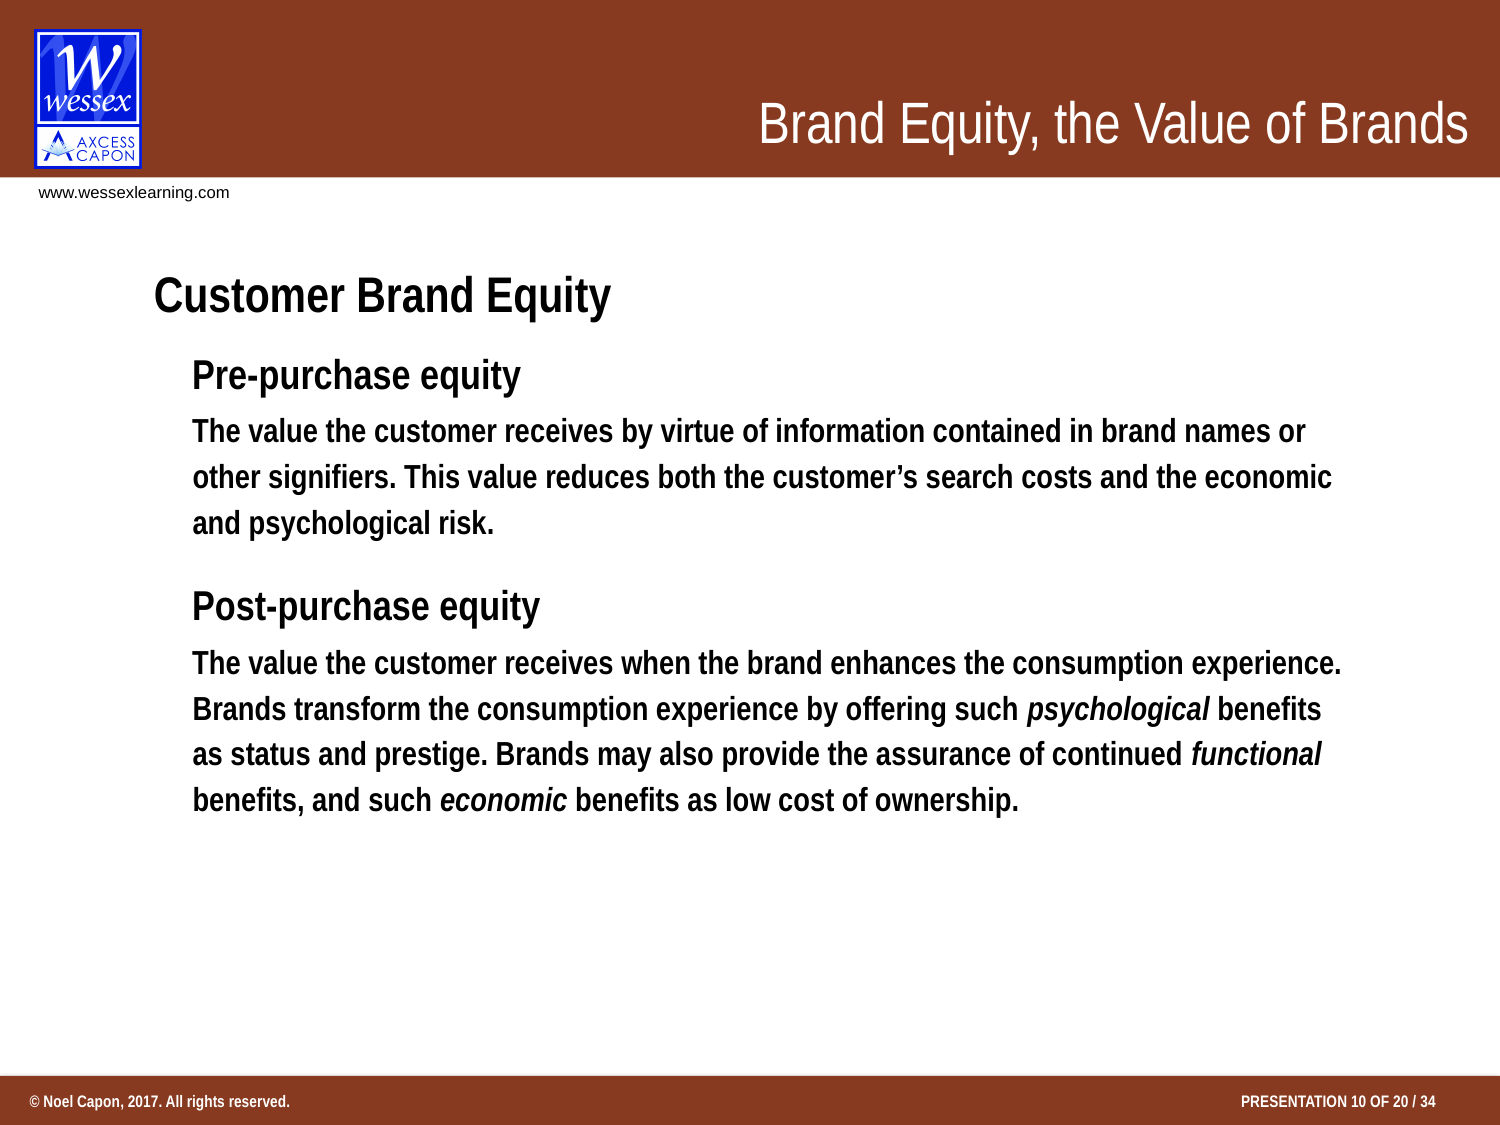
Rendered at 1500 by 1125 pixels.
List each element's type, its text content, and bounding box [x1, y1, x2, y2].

text_box Customer Brand Equity Pre-purchase equity The value the customer receives by virtue of information contained in brand names or other signifiers. This value reduces both the customer’s search costs and the economic and psychological risk. Post-purchase equity The value the customer receives when the brand enhances the consumption experience. Brands transform the consumption experience by offering such psychological benefits as status and prestige. Brands may also provide the assurance of continued functional benefits, and such economic benefits as low cost of ownership. [153, 262, 1356, 819]
text_box Brand Equity, the Value of Brands [0, 0, 1500, 178]
picture [34, 28, 142, 169]
text_box www.wessexlearning.com [38, 182, 231, 203]
